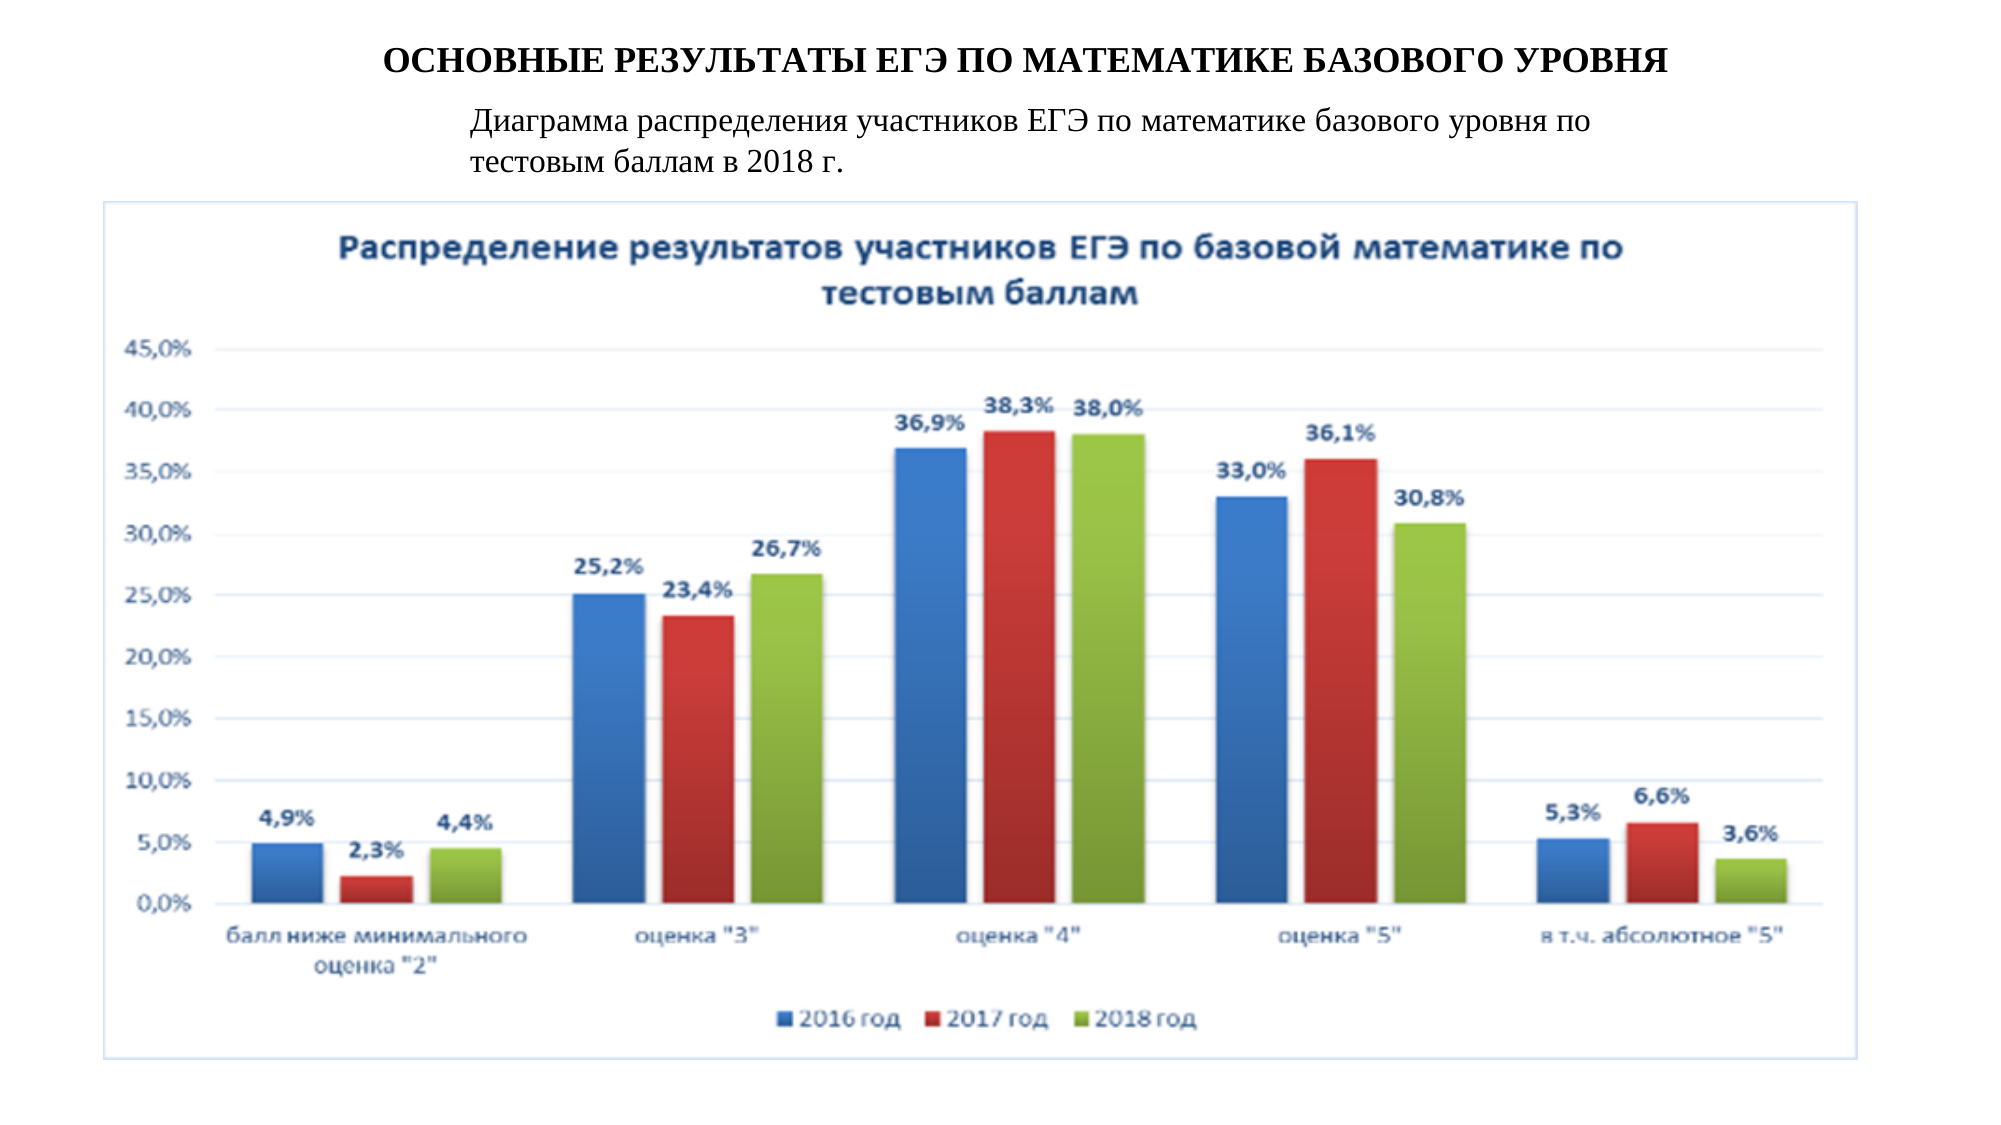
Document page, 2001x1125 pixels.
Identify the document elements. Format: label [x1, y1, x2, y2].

picture [103, 201, 1858, 1060]
picture [469, 101, 1653, 185]
picture [277, 38, 1774, 85]
